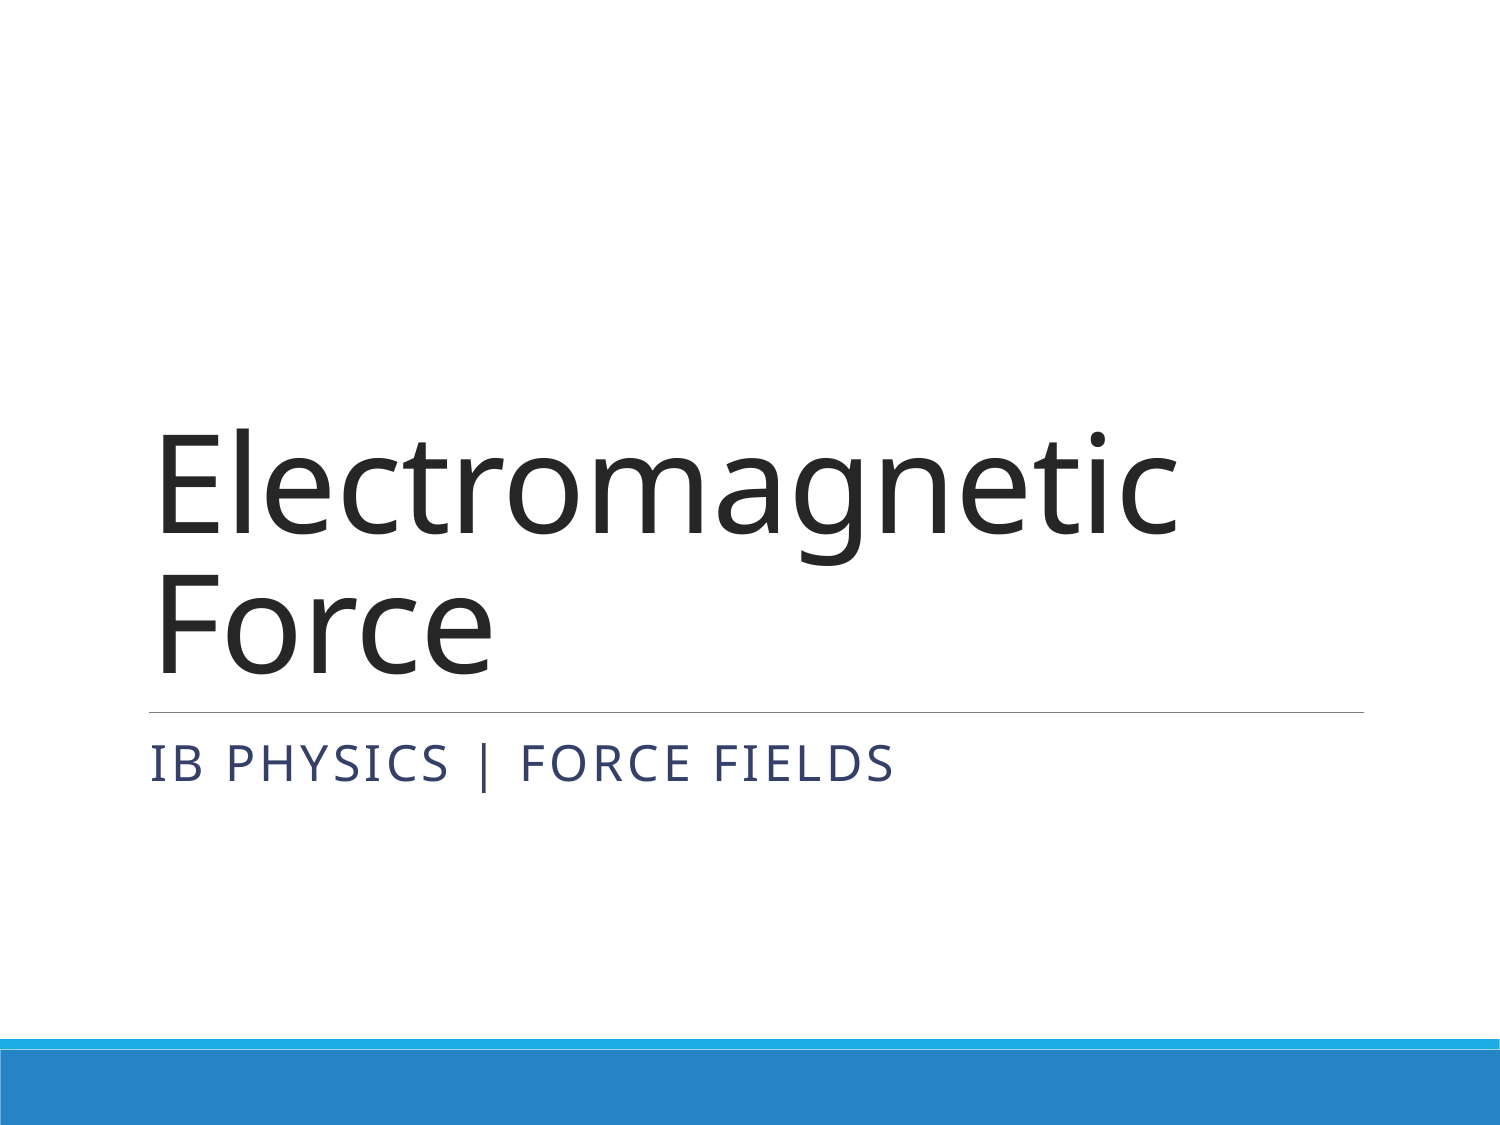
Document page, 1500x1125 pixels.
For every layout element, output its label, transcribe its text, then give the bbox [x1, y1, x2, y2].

title Electromagnetic Force [135, 124, 1405, 710]
subtitle IB Physics | Force Fields [135, 730, 1373, 919]
